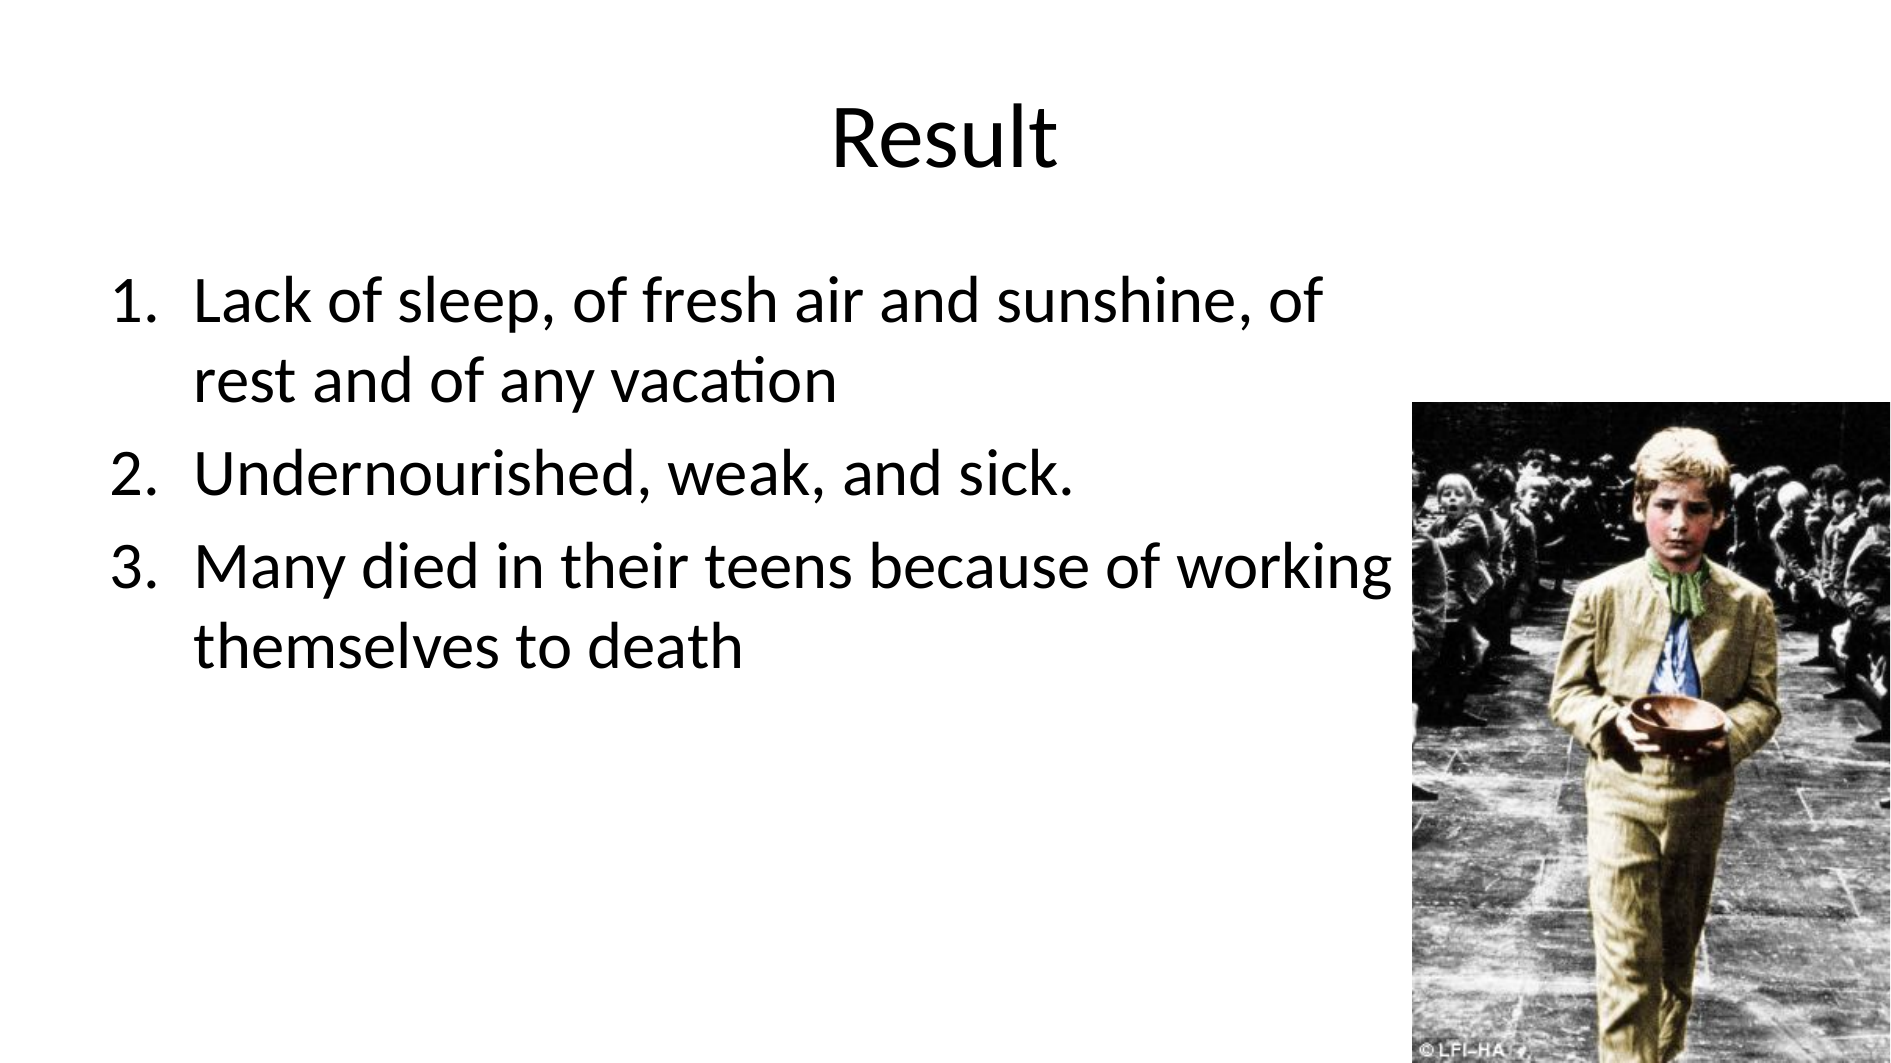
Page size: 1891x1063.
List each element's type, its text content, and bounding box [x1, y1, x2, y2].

picture [1411, 401, 1891, 1063]
title Result [94, 42, 1796, 220]
list Lack of sleep, of fresh air and sunshine, of rest and of any vacation Undernourished, weak, and sick. Many died in their teens because of working themselves to death [94, 248, 1414, 950]
